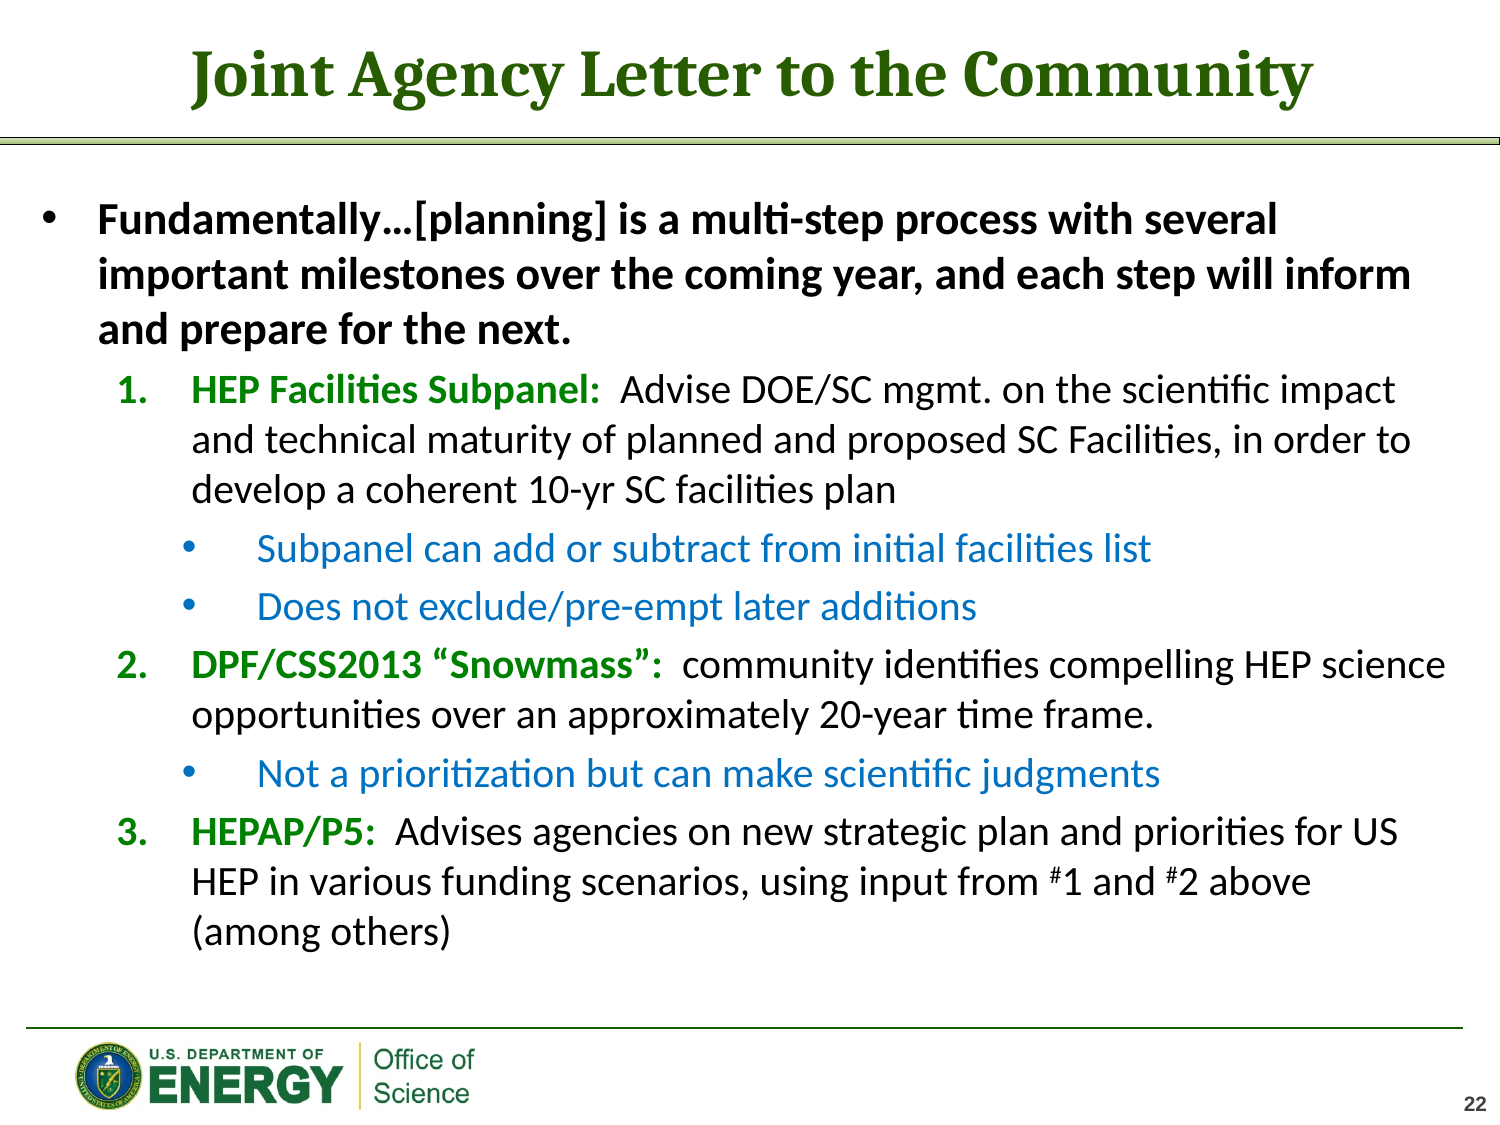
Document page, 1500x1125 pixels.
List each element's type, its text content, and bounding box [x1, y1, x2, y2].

list Fundamentally…[planning] is a multi-step process with several important milestones over the coming year, and each step will inform and prepare for the next. HEP Facilities Subpanel: Advise DOE/SC mgmt. on the scientific impact and technical maturity of planned and proposed SC Facilities, in order to develop a coherent 10-yr SC facilities plan Subpanel can add or subtract from initial facilities list Does not exclude/pre-empt later additions DPF/CSS2013 “Snowmass”: community identifies compelling HEP science opportunities over an approximately 20-year time frame. Not a prioritization but can make scientific judgments HEPAP/P5: Advises agencies on new strategic plan and priorities for US HEP in various funding scenarios, using input from #1 and #2 above (among others) [25, 181, 1475, 1045]
title Joint Agency Letter to the Community [146, 9, 1361, 130]
text_box 22 [1449, 1083, 1500, 1124]
text_box [0, 137, 1500, 145]
picture [74, 1042, 476, 1110]
